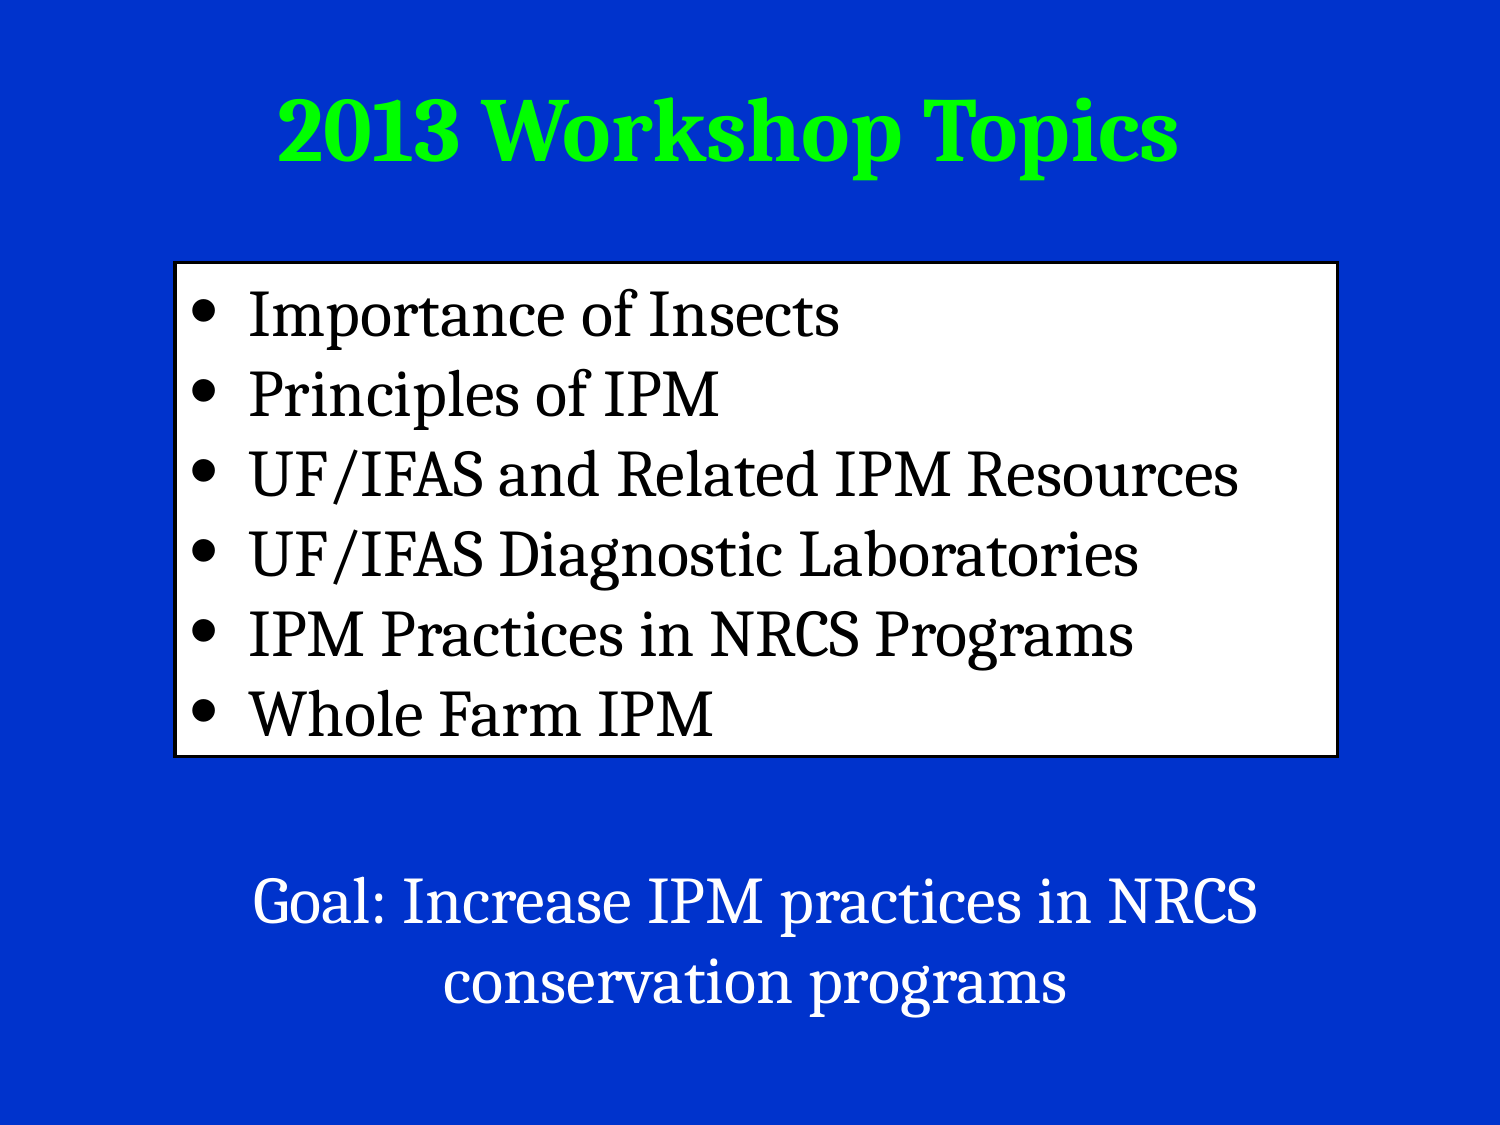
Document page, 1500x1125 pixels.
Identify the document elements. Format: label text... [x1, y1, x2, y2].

text_box Importance of Insects Principles of IPM UF/IFAS and Related IPM Resources UF/IFAS Diagnostic Laboratories IPM Practices in NRCS Programs Whole Farm IPM [174, 262, 1338, 757]
text_box Goal: Increase IPM practices in NRCS conservation programs [231, 849, 1282, 1025]
text_box 2013 Workshop Topics [262, 62, 1313, 188]
